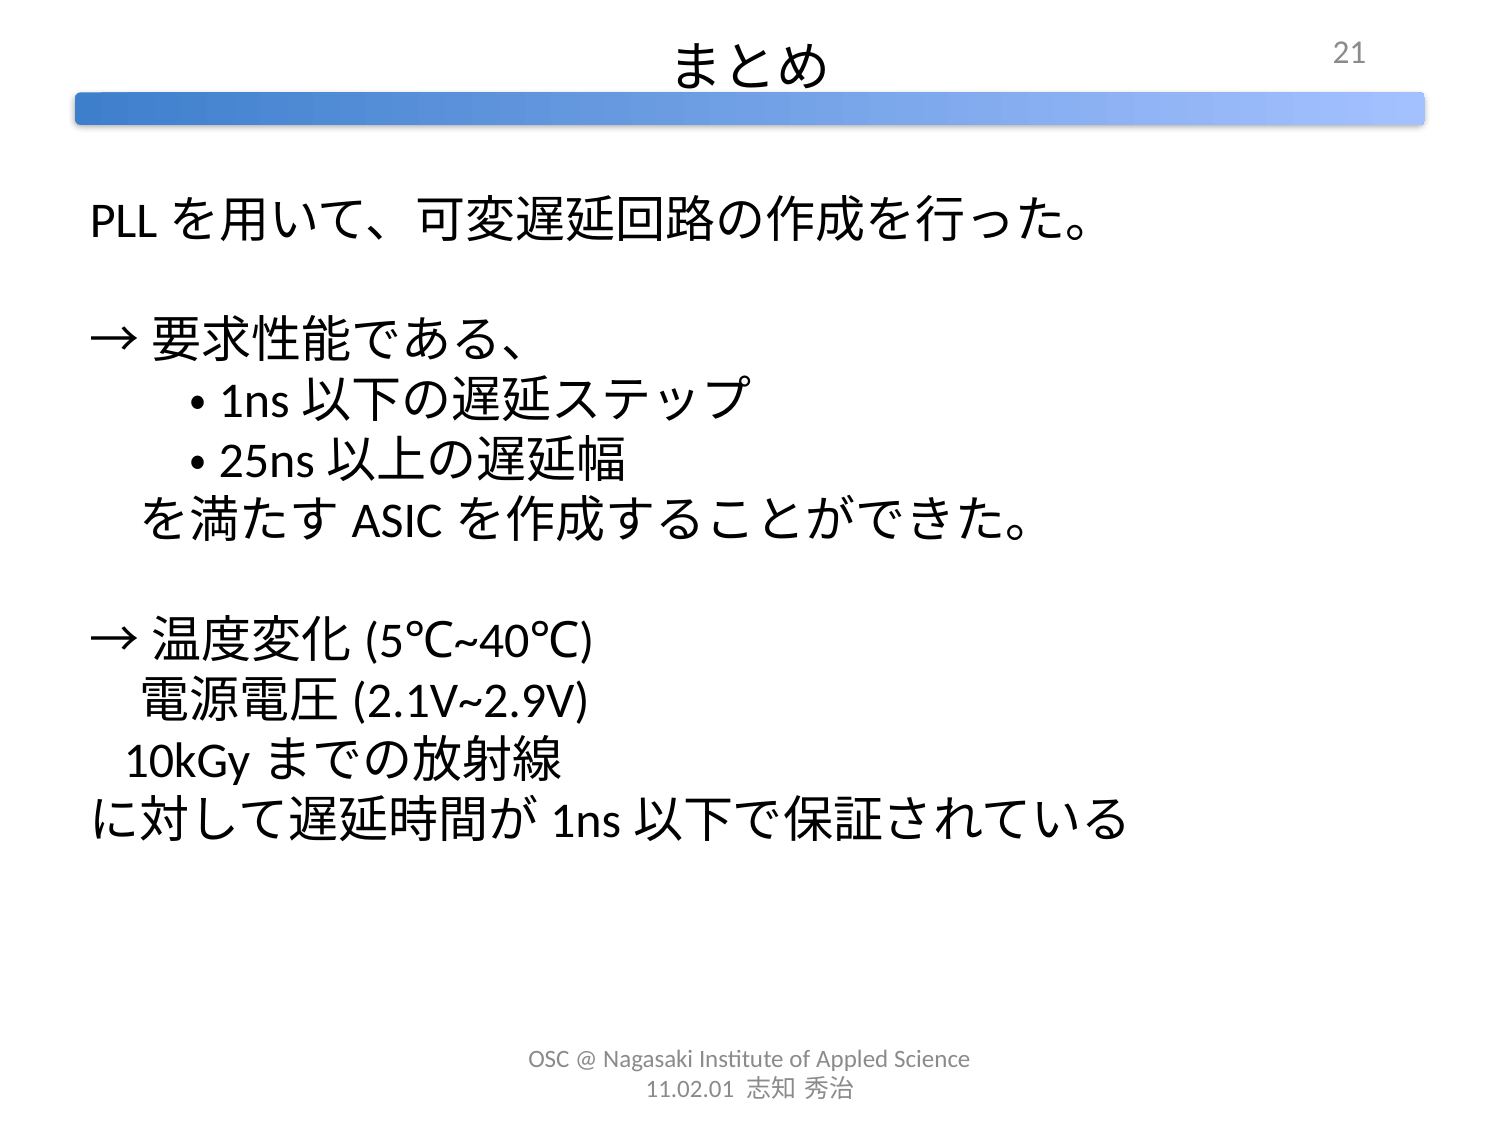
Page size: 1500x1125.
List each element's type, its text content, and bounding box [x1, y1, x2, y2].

title まとめ [75, 24, 1425, 105]
slide_number 21 [1296, 7, 1382, 93]
text_box PLLを用いて、可変遅延回路の作成を行った。 →要求性能である、 •1ns以下の遅延ステップ •25ns以上の遅延幅 を満たすASICを作成することができた。 →温度変化(5℃~40℃) 電源電圧(2.1V~2.9V) 10kGyまでの放射線 に対して遅延時間が1ns以下で保証されている [74, 180, 1425, 976]
footer OSC @ Nagasaki Institute of Appled Science 11.02.01 志知 秀治 [512, 1042, 988, 1103]
